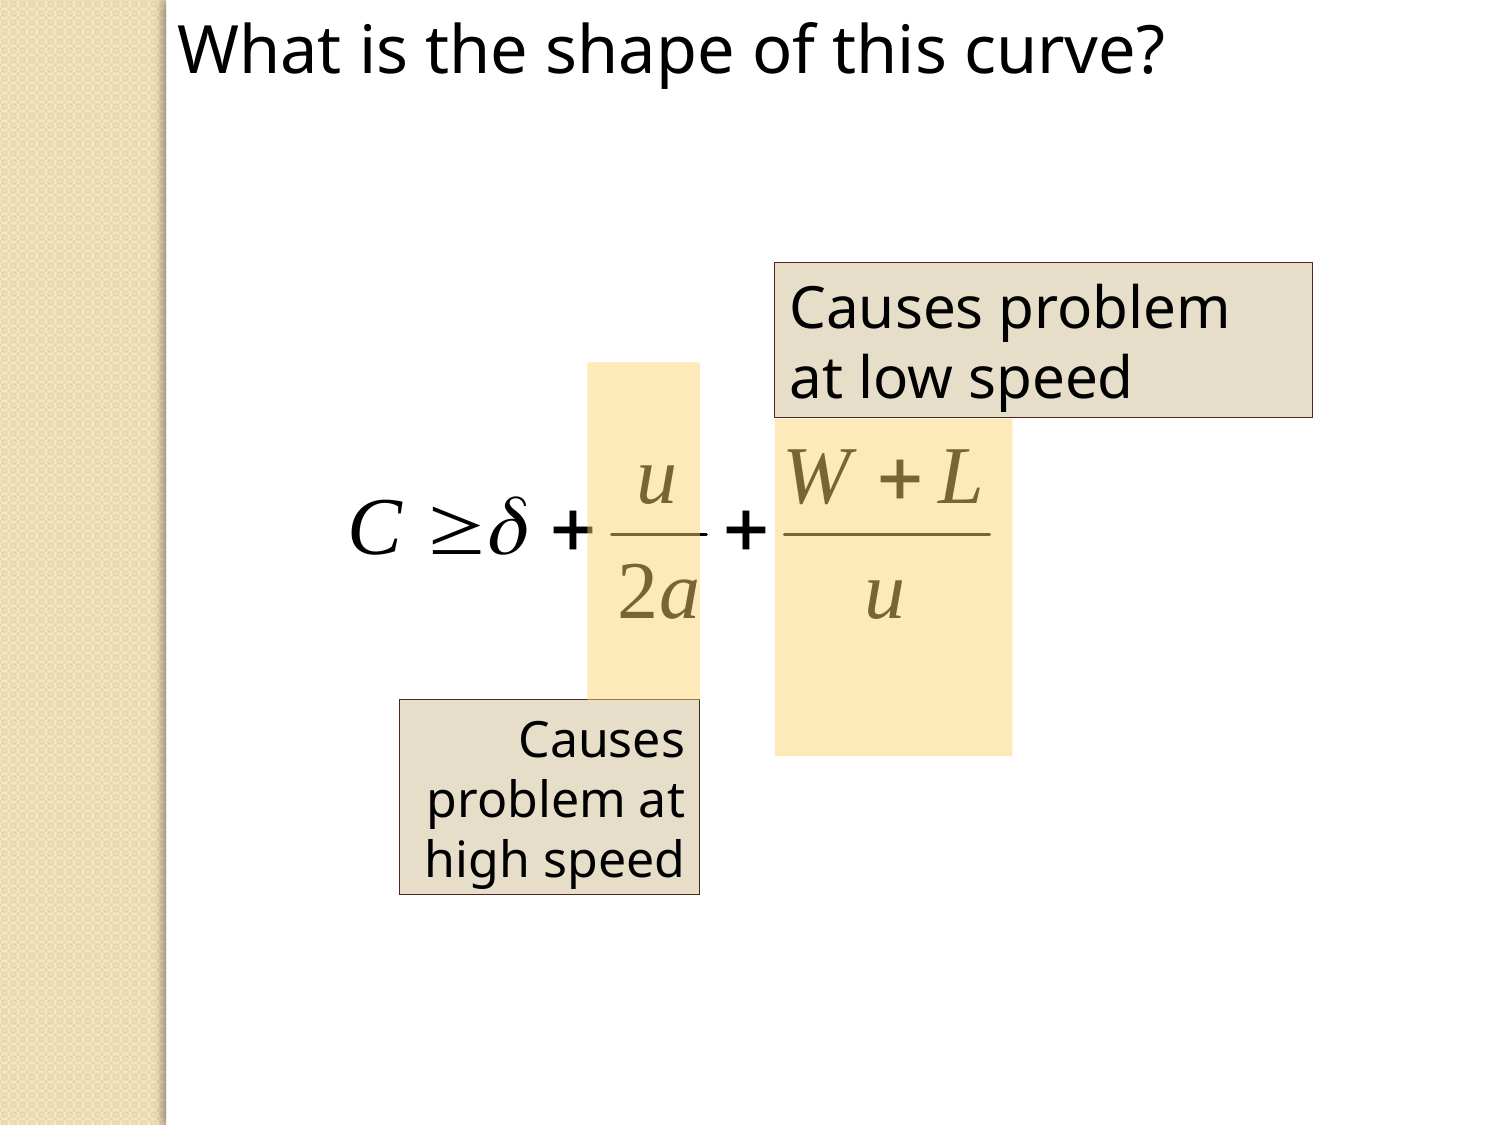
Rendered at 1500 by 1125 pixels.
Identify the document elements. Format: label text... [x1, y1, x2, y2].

text_box Causes problem at low speed [774, 262, 1313, 418]
text_box What is the shape of this curve? [162, 0, 1450, 95]
text_box [773, 417, 1014, 426]
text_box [337, 424, 1009, 638]
text_box [585, 650, 702, 702]
text_box Causes problem at high speed [399, 699, 700, 895]
text_box [585, 360, 702, 421]
text_box [773, 645, 1014, 758]
